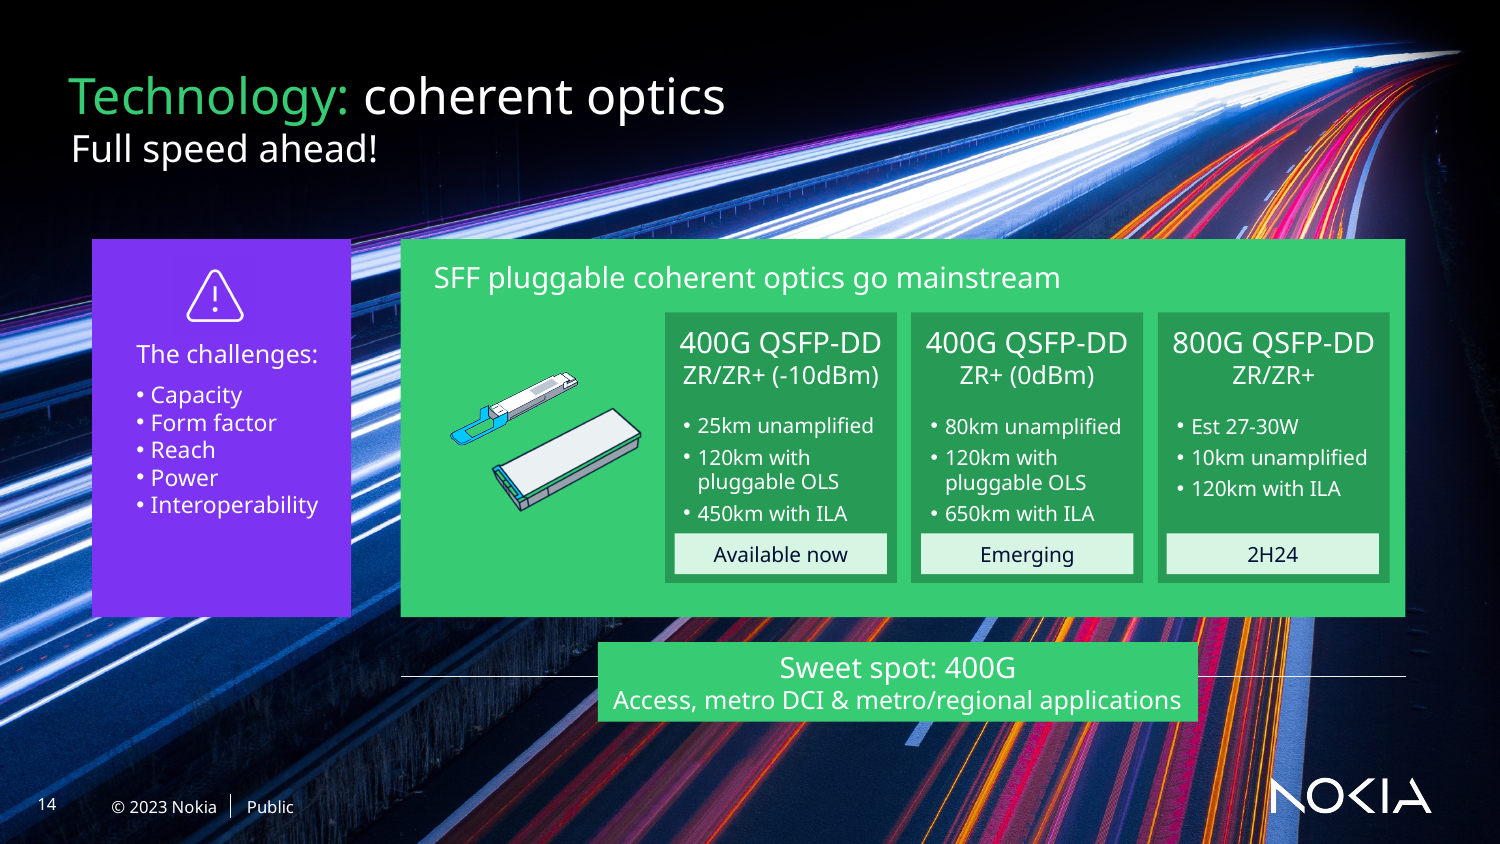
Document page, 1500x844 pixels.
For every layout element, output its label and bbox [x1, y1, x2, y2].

text_box [400, 239, 1406, 643]
text_box [92, 239, 352, 618]
text_box [400, 643, 1406, 722]
picture [0, 0, 1500, 844]
